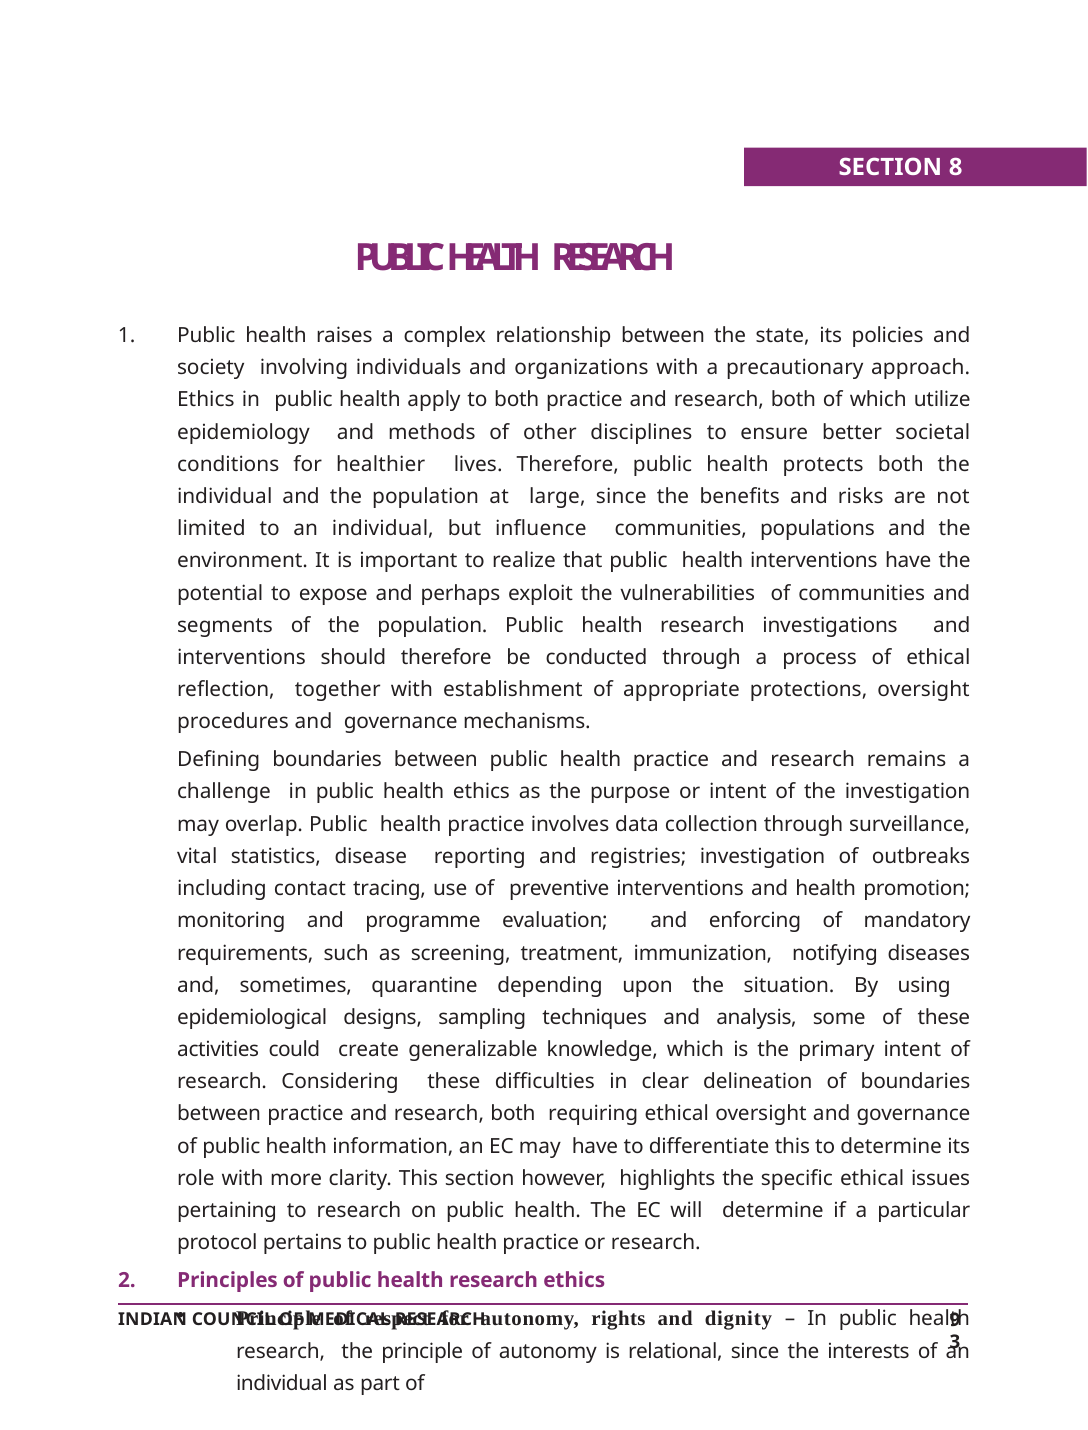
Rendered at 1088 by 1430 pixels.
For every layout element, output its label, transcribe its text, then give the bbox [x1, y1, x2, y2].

text_box Public health raises a complex relationship between the state, its policies and society involving individuals and organizations with a precautionary approach. Ethics in public health apply to both practice and research, both of which utilize epidemiology and methods of other disciplines to ensure better societal conditions for healthier lives. Therefore, public health protects both the individual and the population at large, since the benefits and risks are not limited to an individual, but influence communities, populations and the environment. It is important to realize that public health interventions have the potential to expose and perhaps exploit the vulnerabilities of communities and segments of the population. Public health research investigations and interventions should therefore be conducted through a process of ethical reflection, together with establishment of appropriate protections, oversight procedures and governance mechanisms. Defining boundaries between public health practice and research remains a challenge in public health ethics as the purpose or intent of the investigation may overlap. Public health practice involves data collection through surveillance, vital statistics, disease reporting and registries; investigation of outbreaks including contact tracing, use of preventive interventions and health promotion; monitoring and programme evaluation; and enforcing of mandatory requirements, such as screening, treatment, immunization, notifying diseases and, sometimes, quarantine depending upon the situation. By using epidemiological designs, sampling techniques and analysis, some of these activities could create generalizable knowledge, which is the primary intent of research. Considering these difficulties in clear delineation of boundaries between practice and research, both requiring ethical oversight and governance of public health information, an EC may have to differentiate this to determine its role with more clarity. This section however, highlights the specific ethical issues pertaining to research on public health. The EC will determine if a particular protocol pertains to public health practice or research. Principles of public health research ethics Principle of respect for autonomy, rights and dignity – In public health research, the principle of autonomy is relational, since the interests of an individual as part of [115, 312, 972, 1395]
text_box [744, 147, 1087, 187]
text_box SECTION 8 [836, 149, 971, 181]
text_box PUBLIC HEALTH RESEARCH [352, 231, 735, 279]
